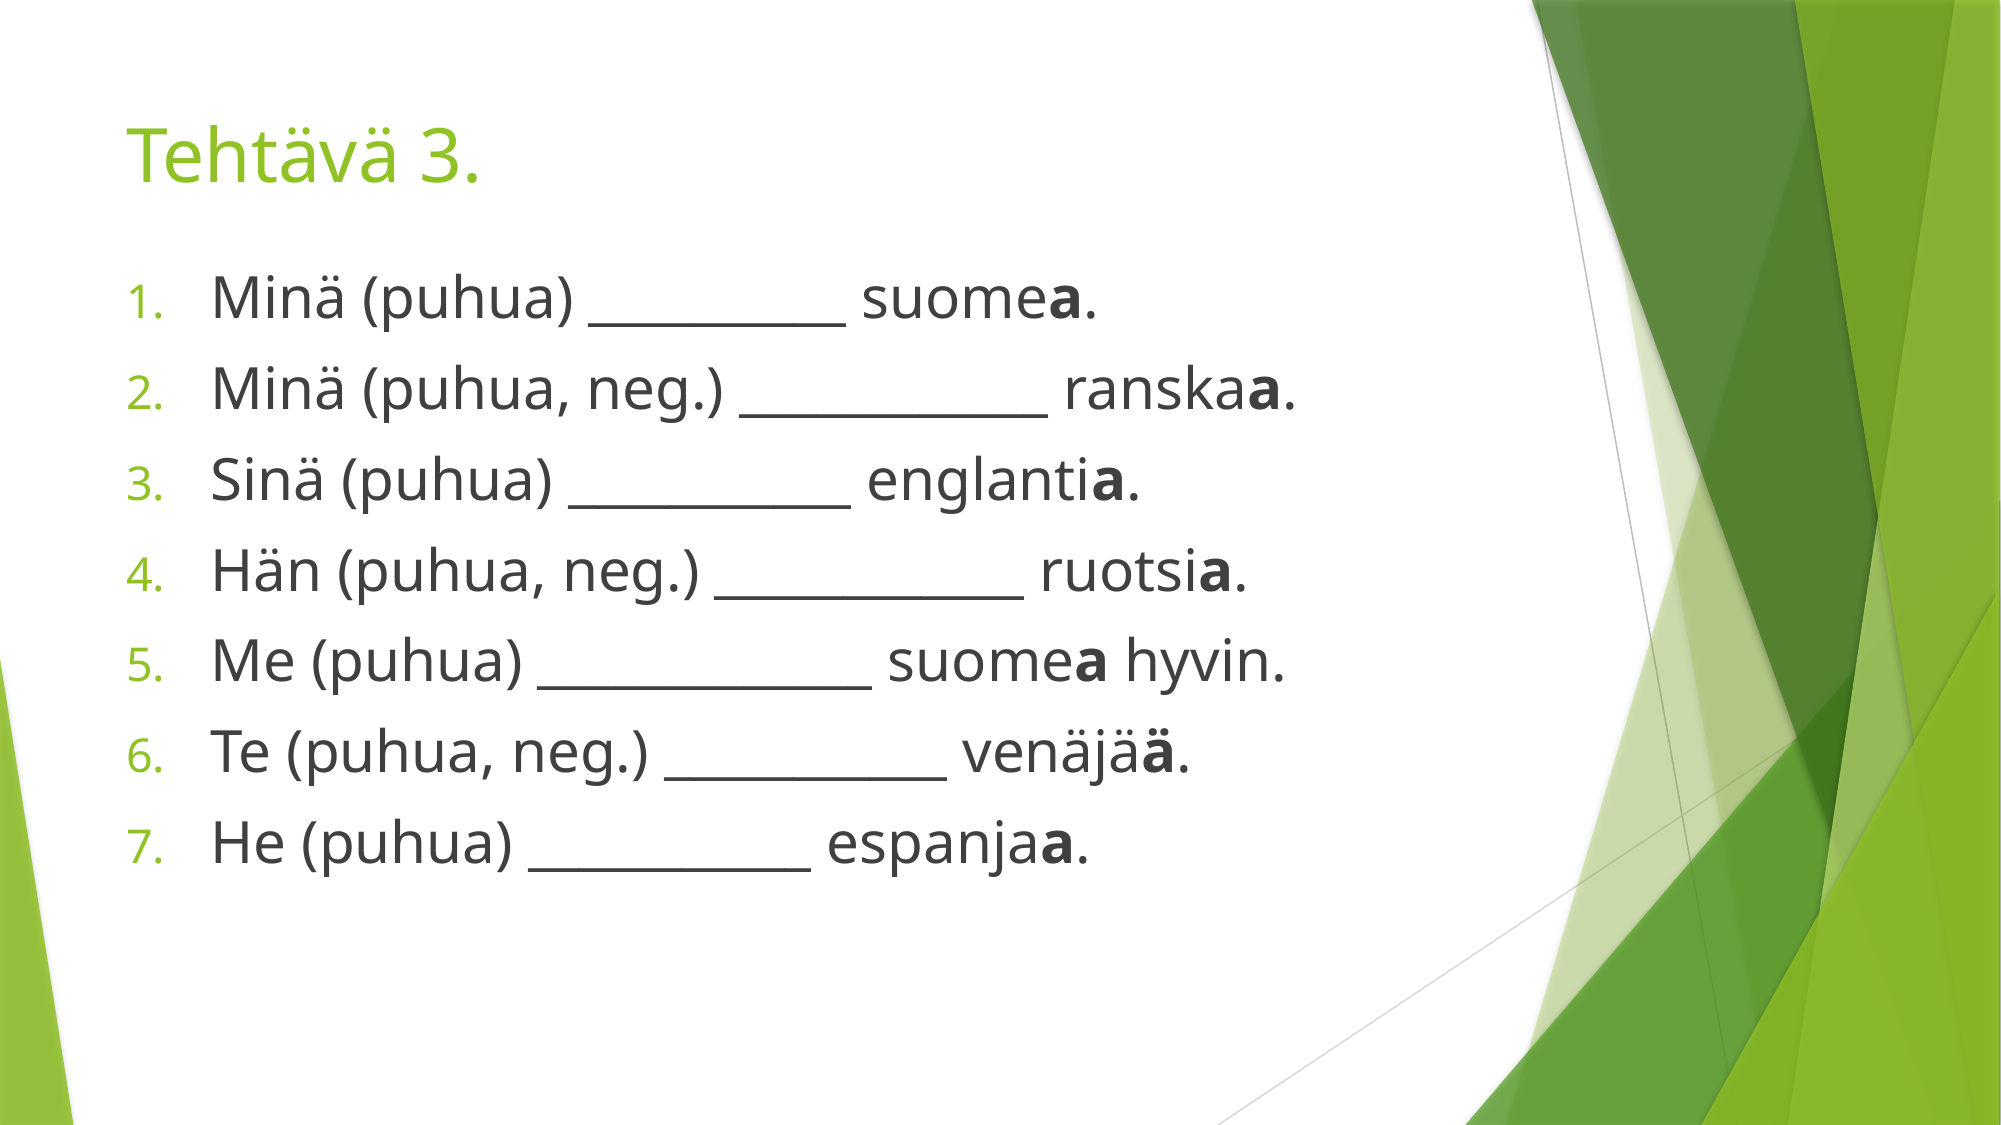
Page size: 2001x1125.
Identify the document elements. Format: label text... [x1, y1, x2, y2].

title Tehtävä 3. [111, 99, 1522, 229]
list Minä (puhua) __________ suomea. Minä (puhua, neg.) ____________ ranskaa. Sinä (puhua) ___________ englantia. Hän (puhua, neg.) ____________ ruotsia. Me (puhua) _____________ suomea hyvin. Te (puhua, neg.) ___________ venäjää. He (puhua) ___________ espanjaa. [111, 253, 1522, 991]
